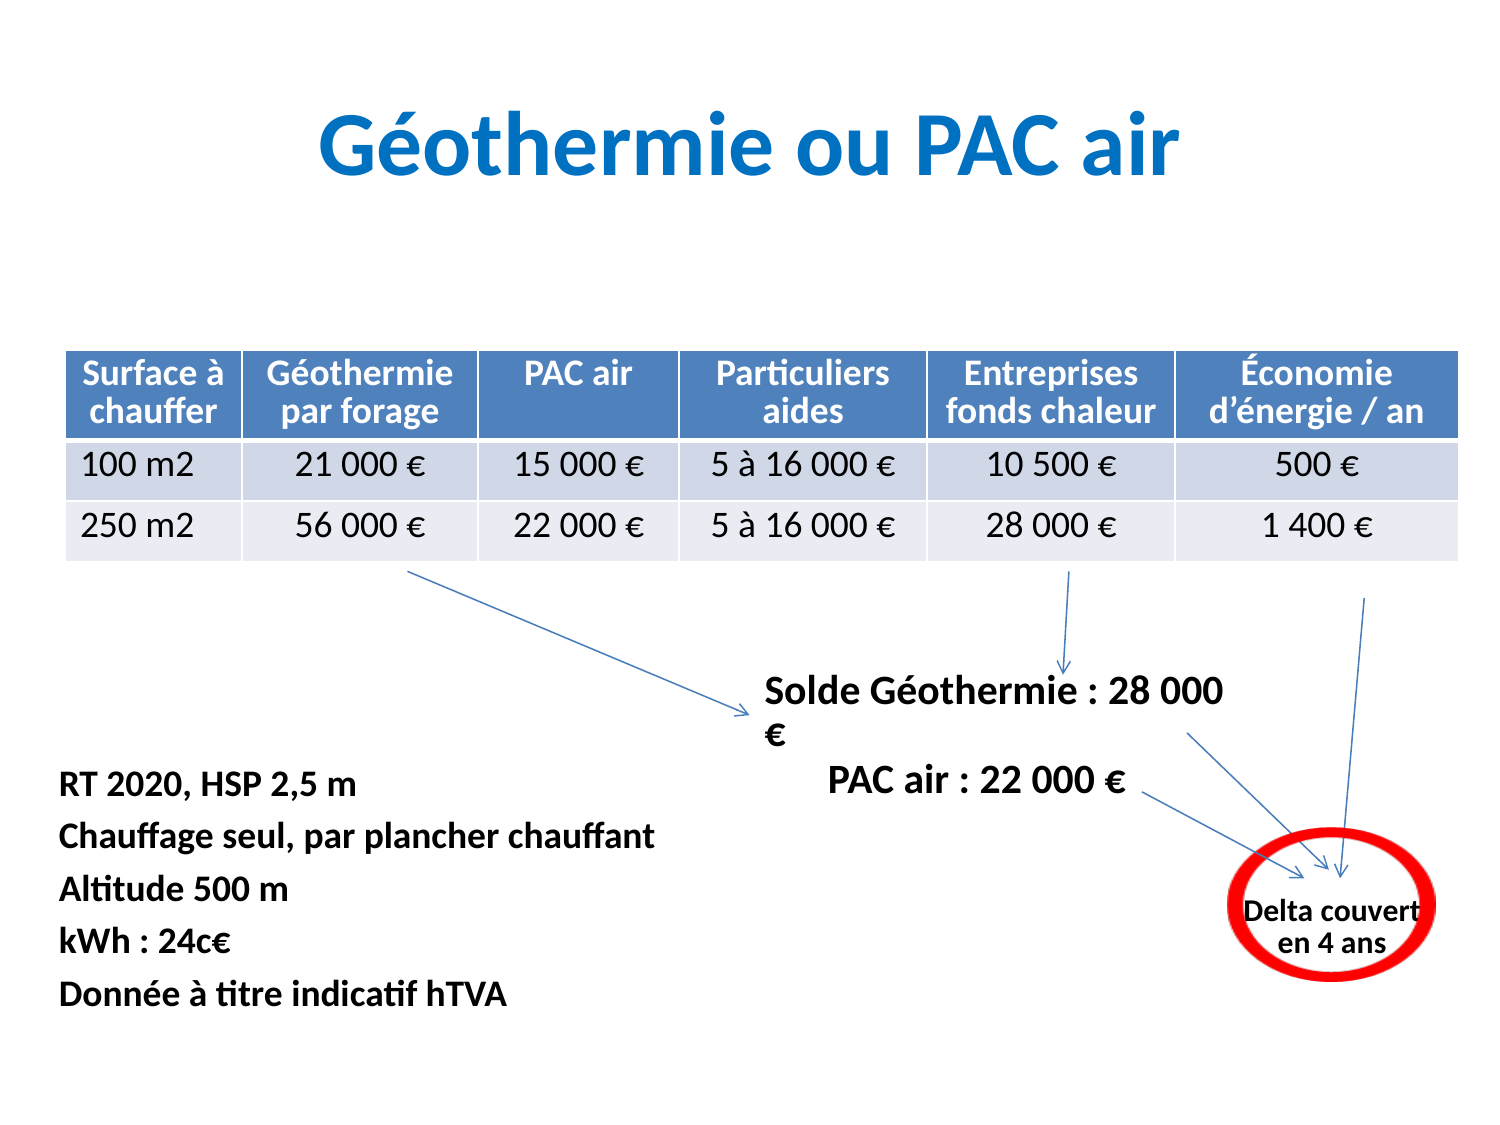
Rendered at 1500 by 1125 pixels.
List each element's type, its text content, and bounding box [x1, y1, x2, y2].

table_cell 21 000 € [243, 443, 477, 500]
table_cell 100 m2 [66, 443, 241, 500]
table_header Entreprises fonds chaleur [928, 351, 1174, 438]
text_box RT 2020, HSP 2,5 m Chauffage seul, par plancher chauffant Altitude 500 m kWh : 24c€ Donnée à titre indicatif hTVA [43, 751, 691, 1028]
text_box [1141, 791, 1305, 879]
table_cell 5 à 16 000 € [680, 502, 926, 561]
table_header PAC air [479, 351, 678, 438]
table_cell 500 € [1176, 443, 1458, 500]
table_header Surface à chauffer [66, 351, 241, 438]
table_cell 15 000 € [479, 443, 678, 500]
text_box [407, 571, 750, 716]
table_cell 5 à 16 000 € [680, 443, 926, 500]
title Géothermie ou PAC air [75, 45, 1425, 233]
table_header Économie d’énergie / an [1176, 351, 1458, 438]
table_cell 1 400 € [1176, 502, 1458, 561]
table_cell 10 500 € [928, 443, 1174, 500]
text_box Solde Géothermie : 28 000 € [749, 665, 1246, 766]
table_cell 250 m2 [66, 502, 241, 561]
table_header Géothermiepar forage [243, 351, 477, 438]
table_cell 22 000 € [479, 502, 678, 561]
table_cell 28 000 € [928, 502, 1174, 561]
table_cell 56 000 € [243, 502, 477, 561]
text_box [1186, 732, 1330, 825]
text_box PAC air : 22 000 € [802, 732, 1152, 833]
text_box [1339, 597, 1365, 825]
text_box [1062, 571, 1070, 675]
table_header Particuliers aides [680, 351, 926, 438]
picture [1227, 827, 1436, 982]
